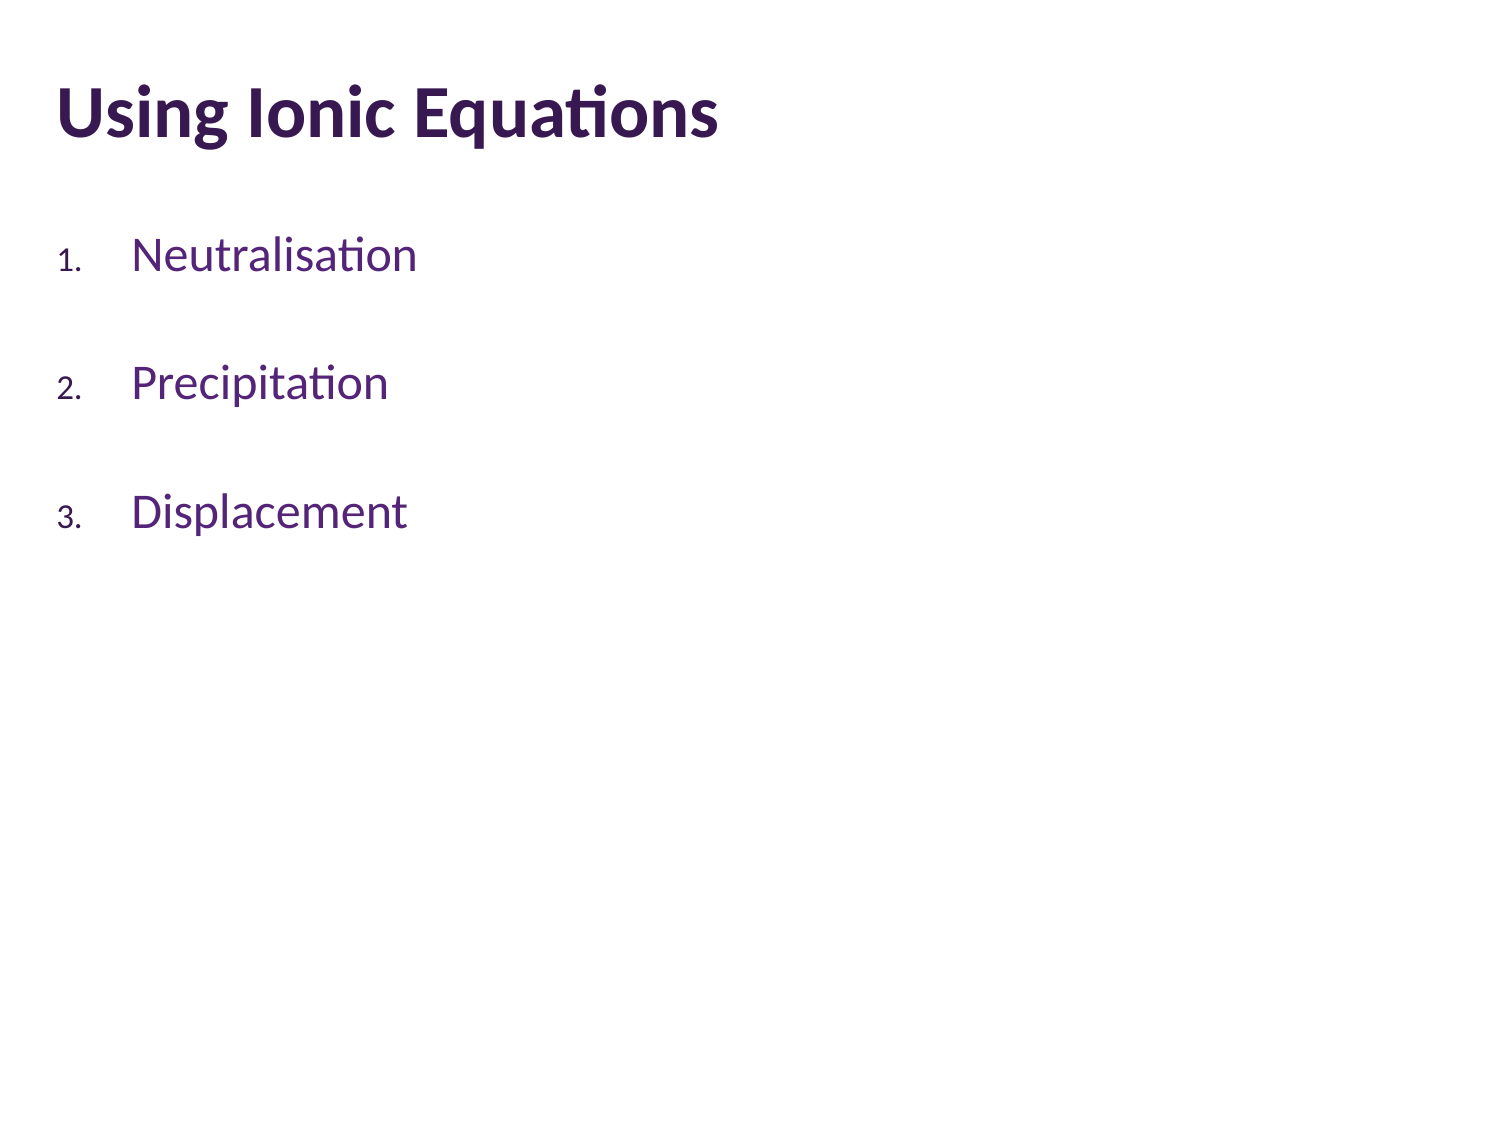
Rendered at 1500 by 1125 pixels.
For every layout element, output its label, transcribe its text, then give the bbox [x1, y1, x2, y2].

list Neutralisation Precipitation Displacement [41, 219, 1404, 963]
title Using Ionic Equations [41, 54, 1392, 160]
